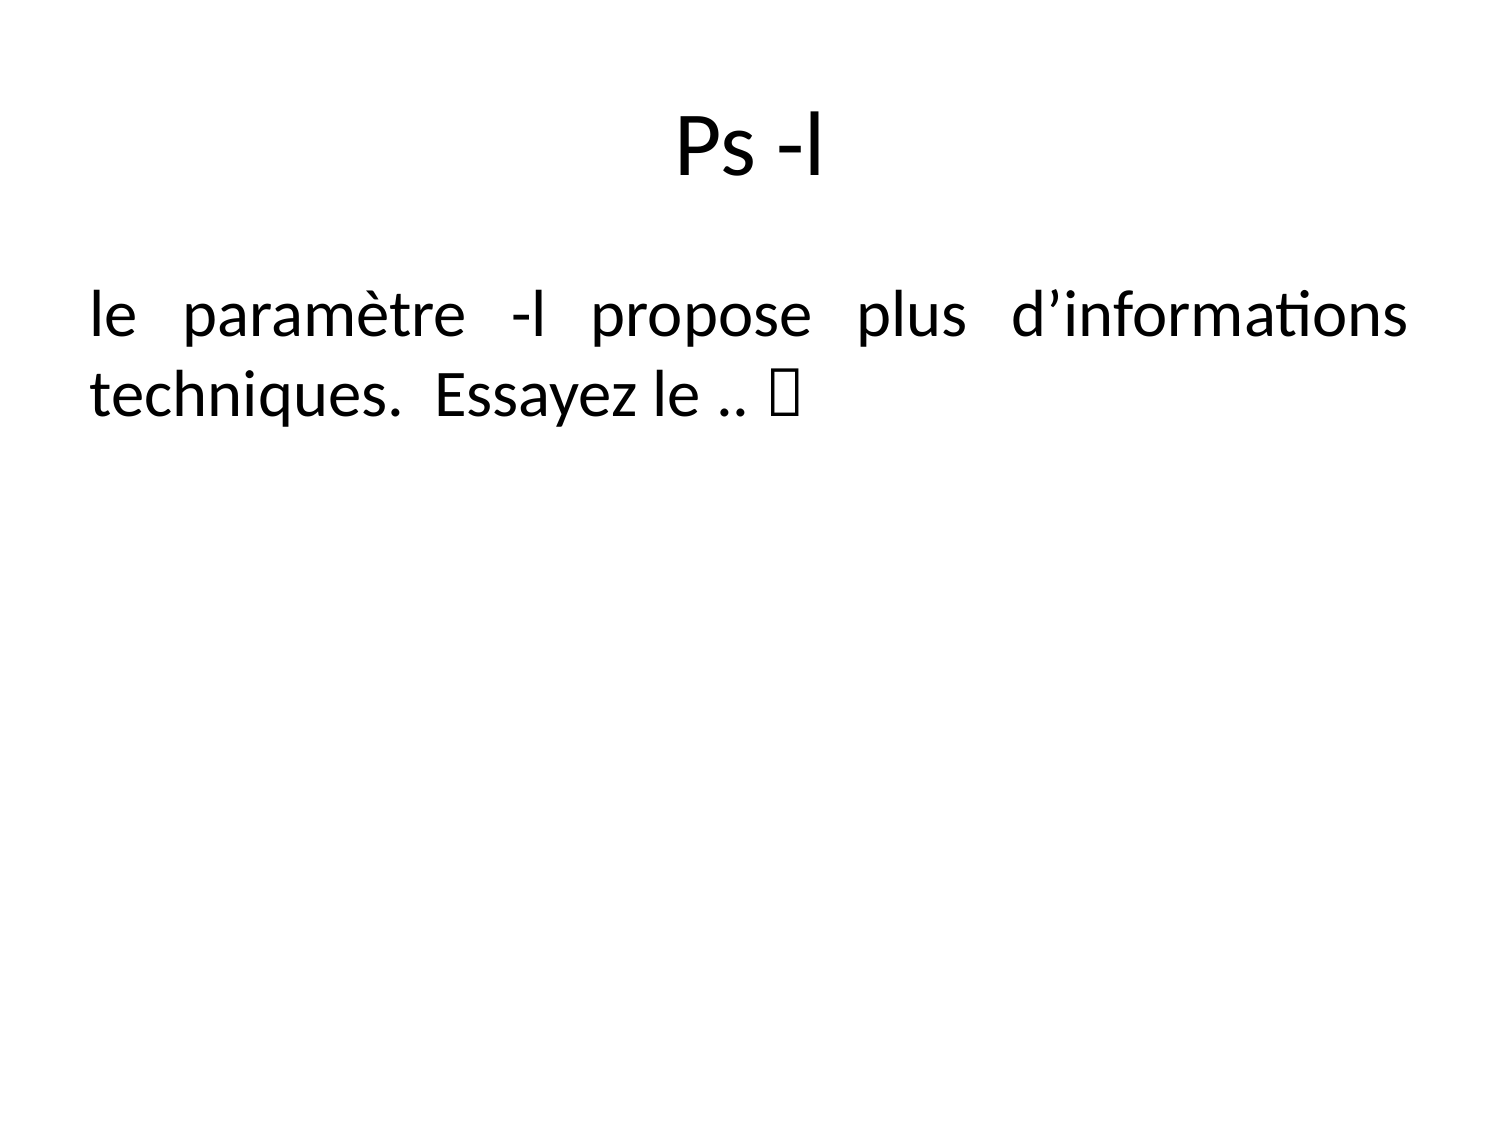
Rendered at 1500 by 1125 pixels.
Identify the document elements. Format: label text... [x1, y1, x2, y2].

text_box le paramètre -l propose plus d’informations techniques. Essayez le ..  [75, 262, 1425, 1005]
text_box Ps -l [75, 45, 1425, 233]
